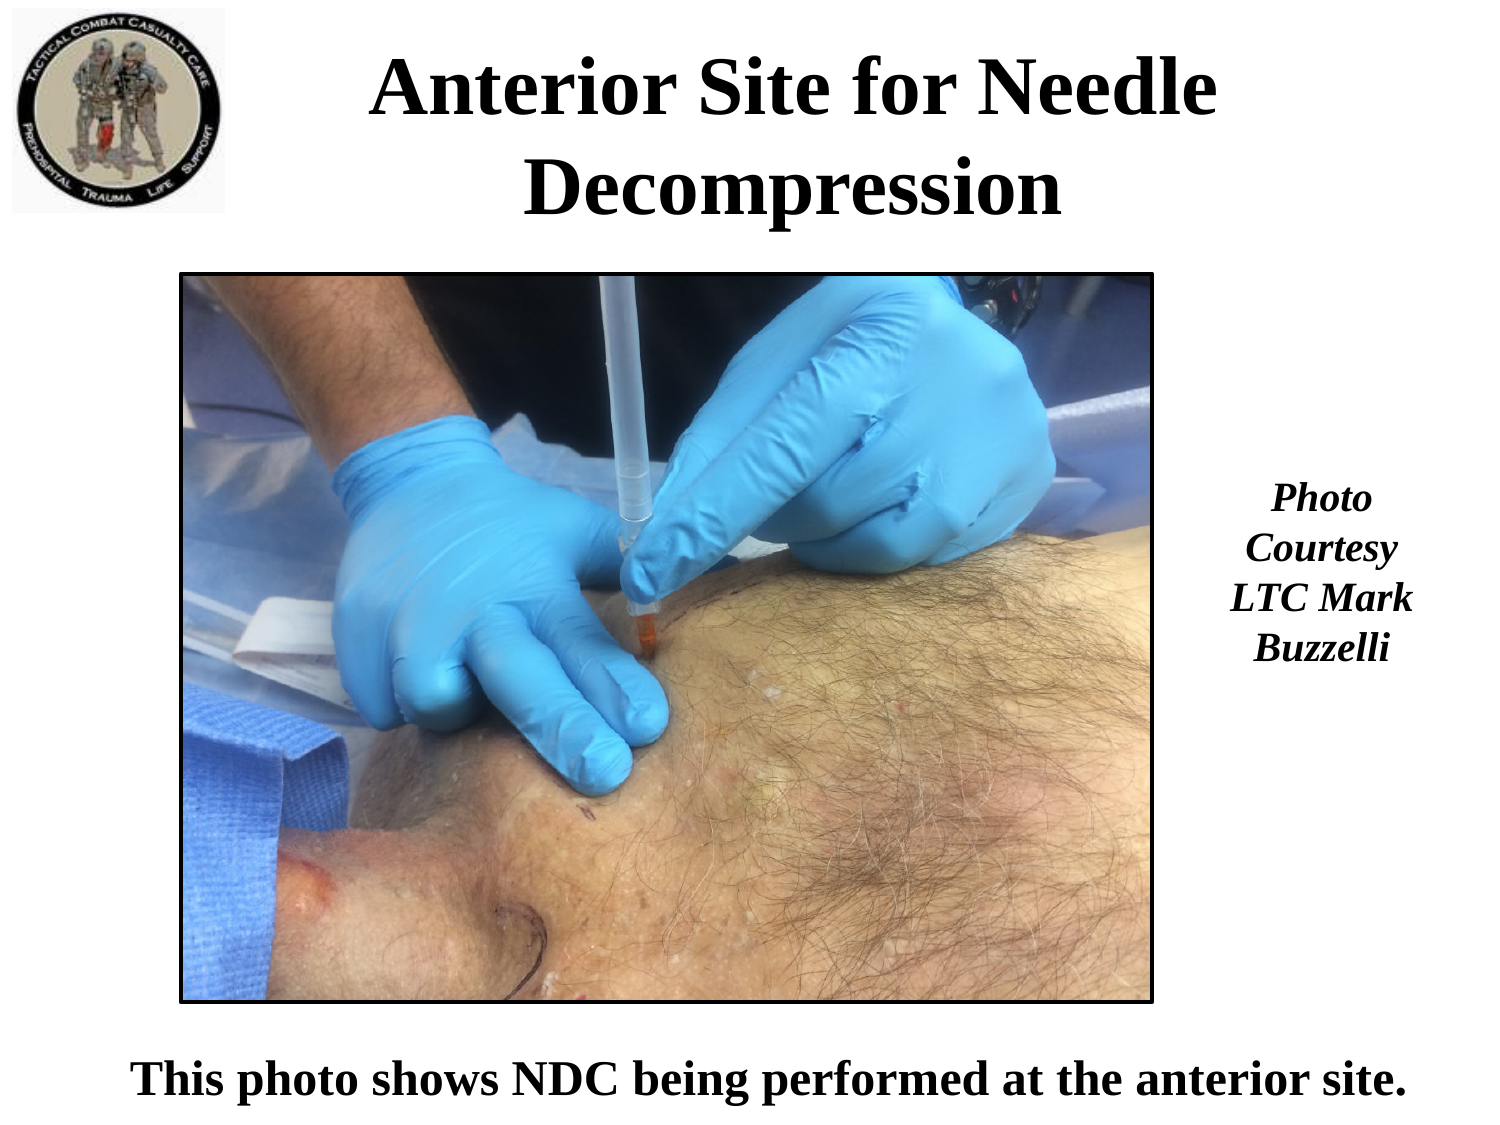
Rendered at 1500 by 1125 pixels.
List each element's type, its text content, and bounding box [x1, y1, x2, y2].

picture [12, 8, 225, 213]
title Anterior Site for Needle Decompression [237, 37, 1351, 226]
picture [182, 275, 1151, 1001]
list This photo shows NDC being performed at the anterior site. [24, 1037, 1500, 1125]
text_box Photo Courtesy LTC Mark Buzzelli [1215, 462, 1429, 678]
